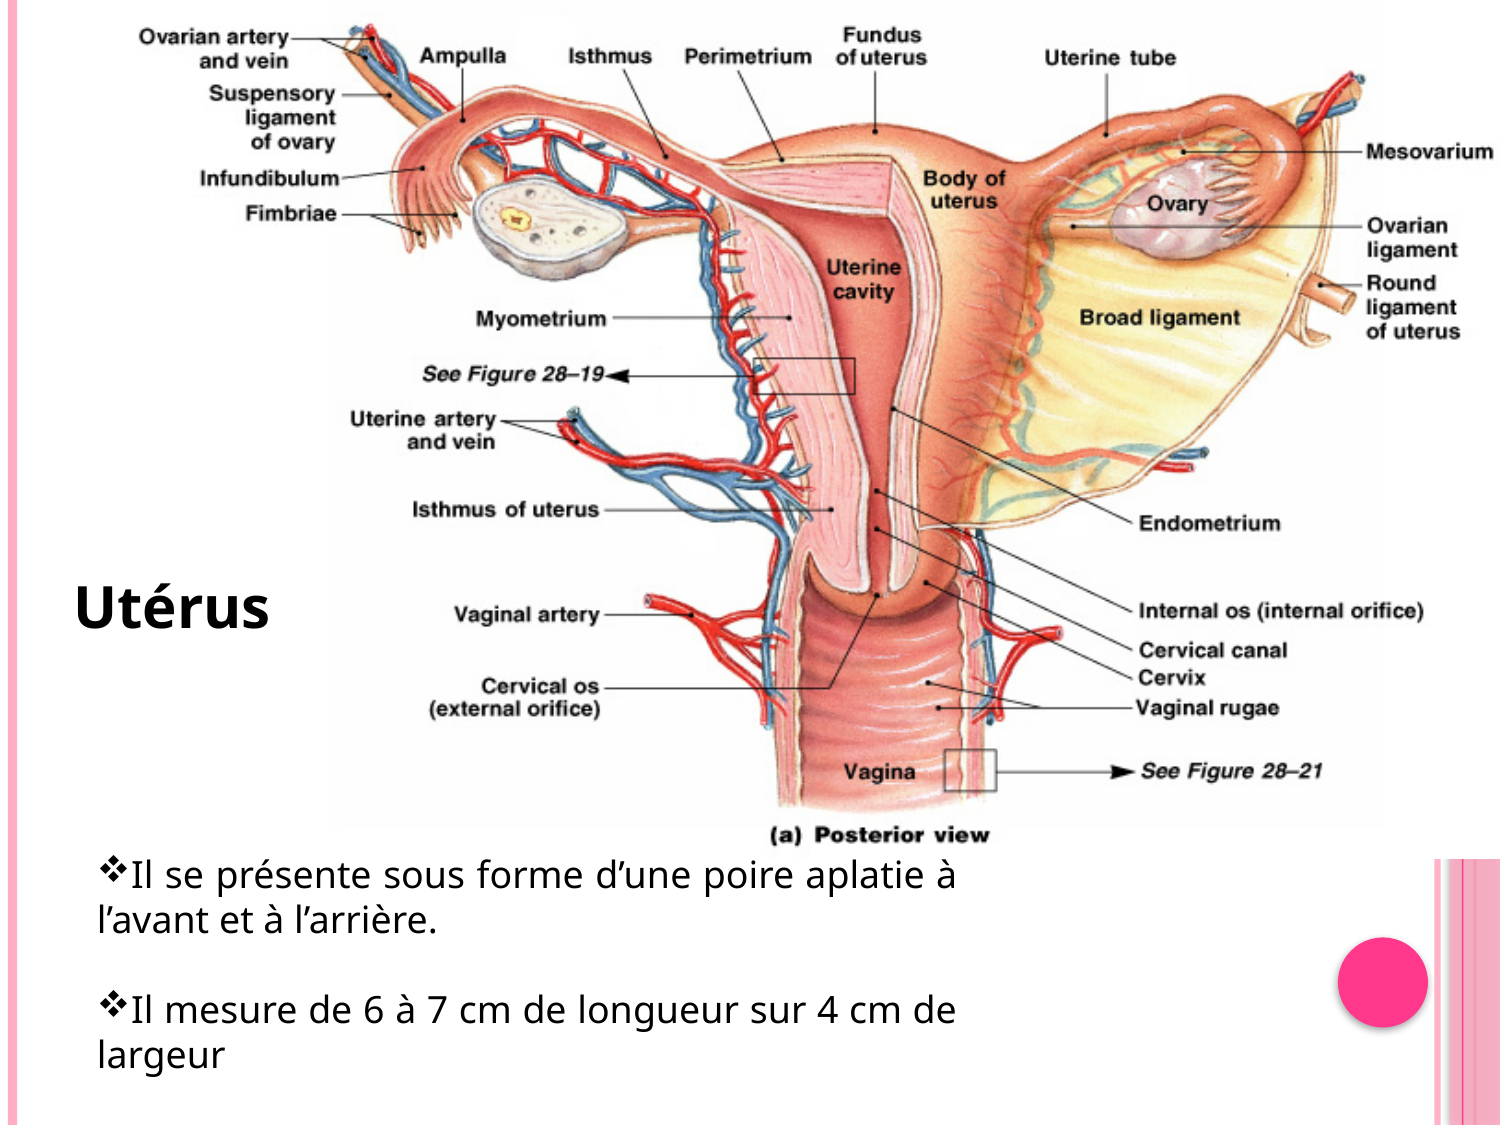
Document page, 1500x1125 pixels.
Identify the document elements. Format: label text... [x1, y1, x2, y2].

text_box Utérus [58, 562, 131, 648]
picture [137, 0, 1500, 859]
text_box Il se présente sous forme d’une poire aplatie à l’avant et à l’arrière. Il mesure de 6 à 7 cm de longueur sur 4 cm de largeur [82, 843, 973, 1084]
